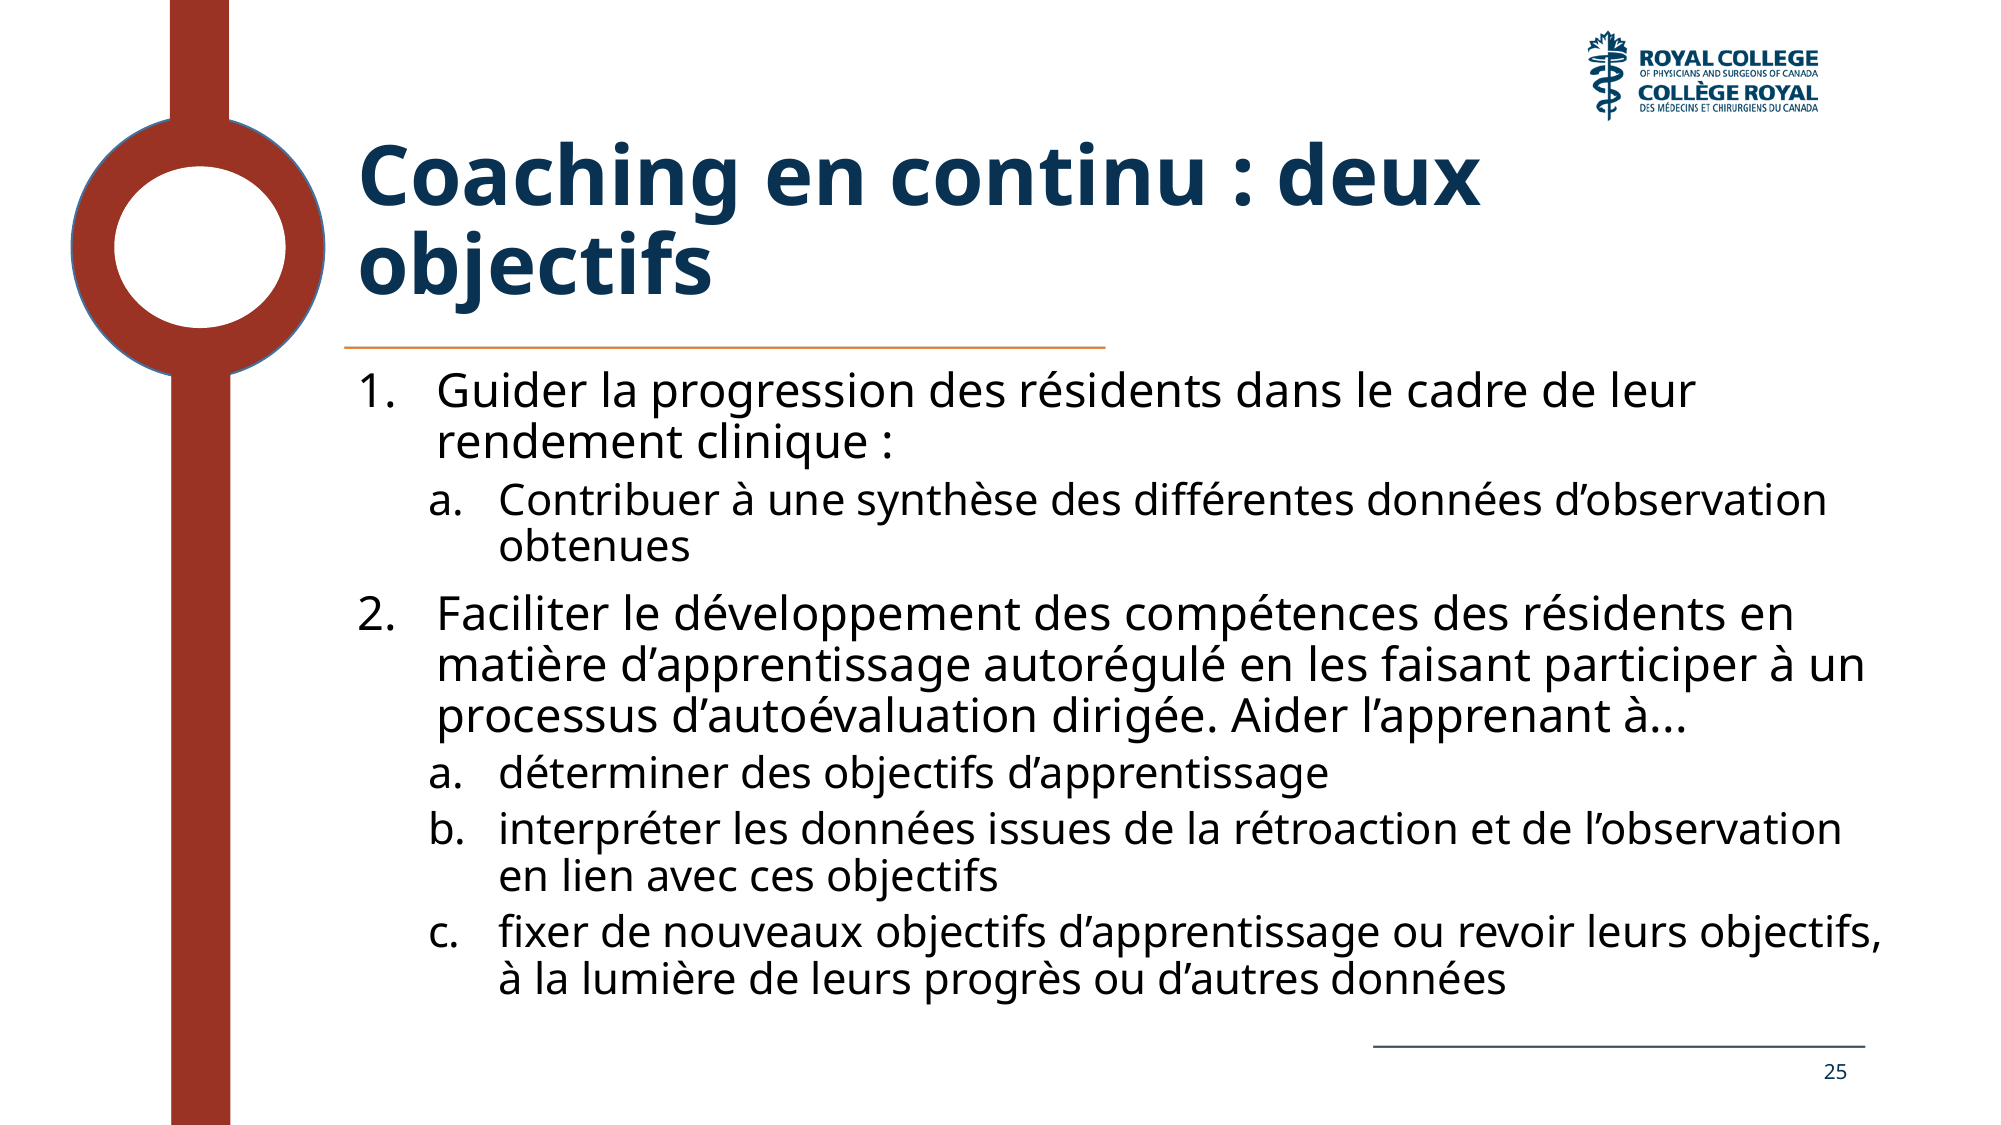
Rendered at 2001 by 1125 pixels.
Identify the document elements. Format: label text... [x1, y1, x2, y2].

title Coaching en continu : deux objectifs [342, 122, 1863, 325]
picture [0, 0, 171, 1125]
picture [229, 0, 2001, 1125]
slide_number 25 [1412, 1042, 1863, 1103]
list Guider la progression des résidents dans le cadre de leur rendement clinique : Contribuer à une synthèse des différentes données d’observation obtenues Faciliter le développement des compétences des résidents en matière d’apprentissage autorégulé en les faisant participer à un processus d’autoévaluation dirigée. Aider l’apprenant à... déterminer des objectifs d’apprentissage interpréter les données issues de la rétroaction et de l’observation en lien avec ces objectifs fixer de nouveaux objectifs d’apprentissage ou revoir leurs objectifs, à la lumière de leurs progrès ou d’autres données [342, 359, 1910, 1015]
